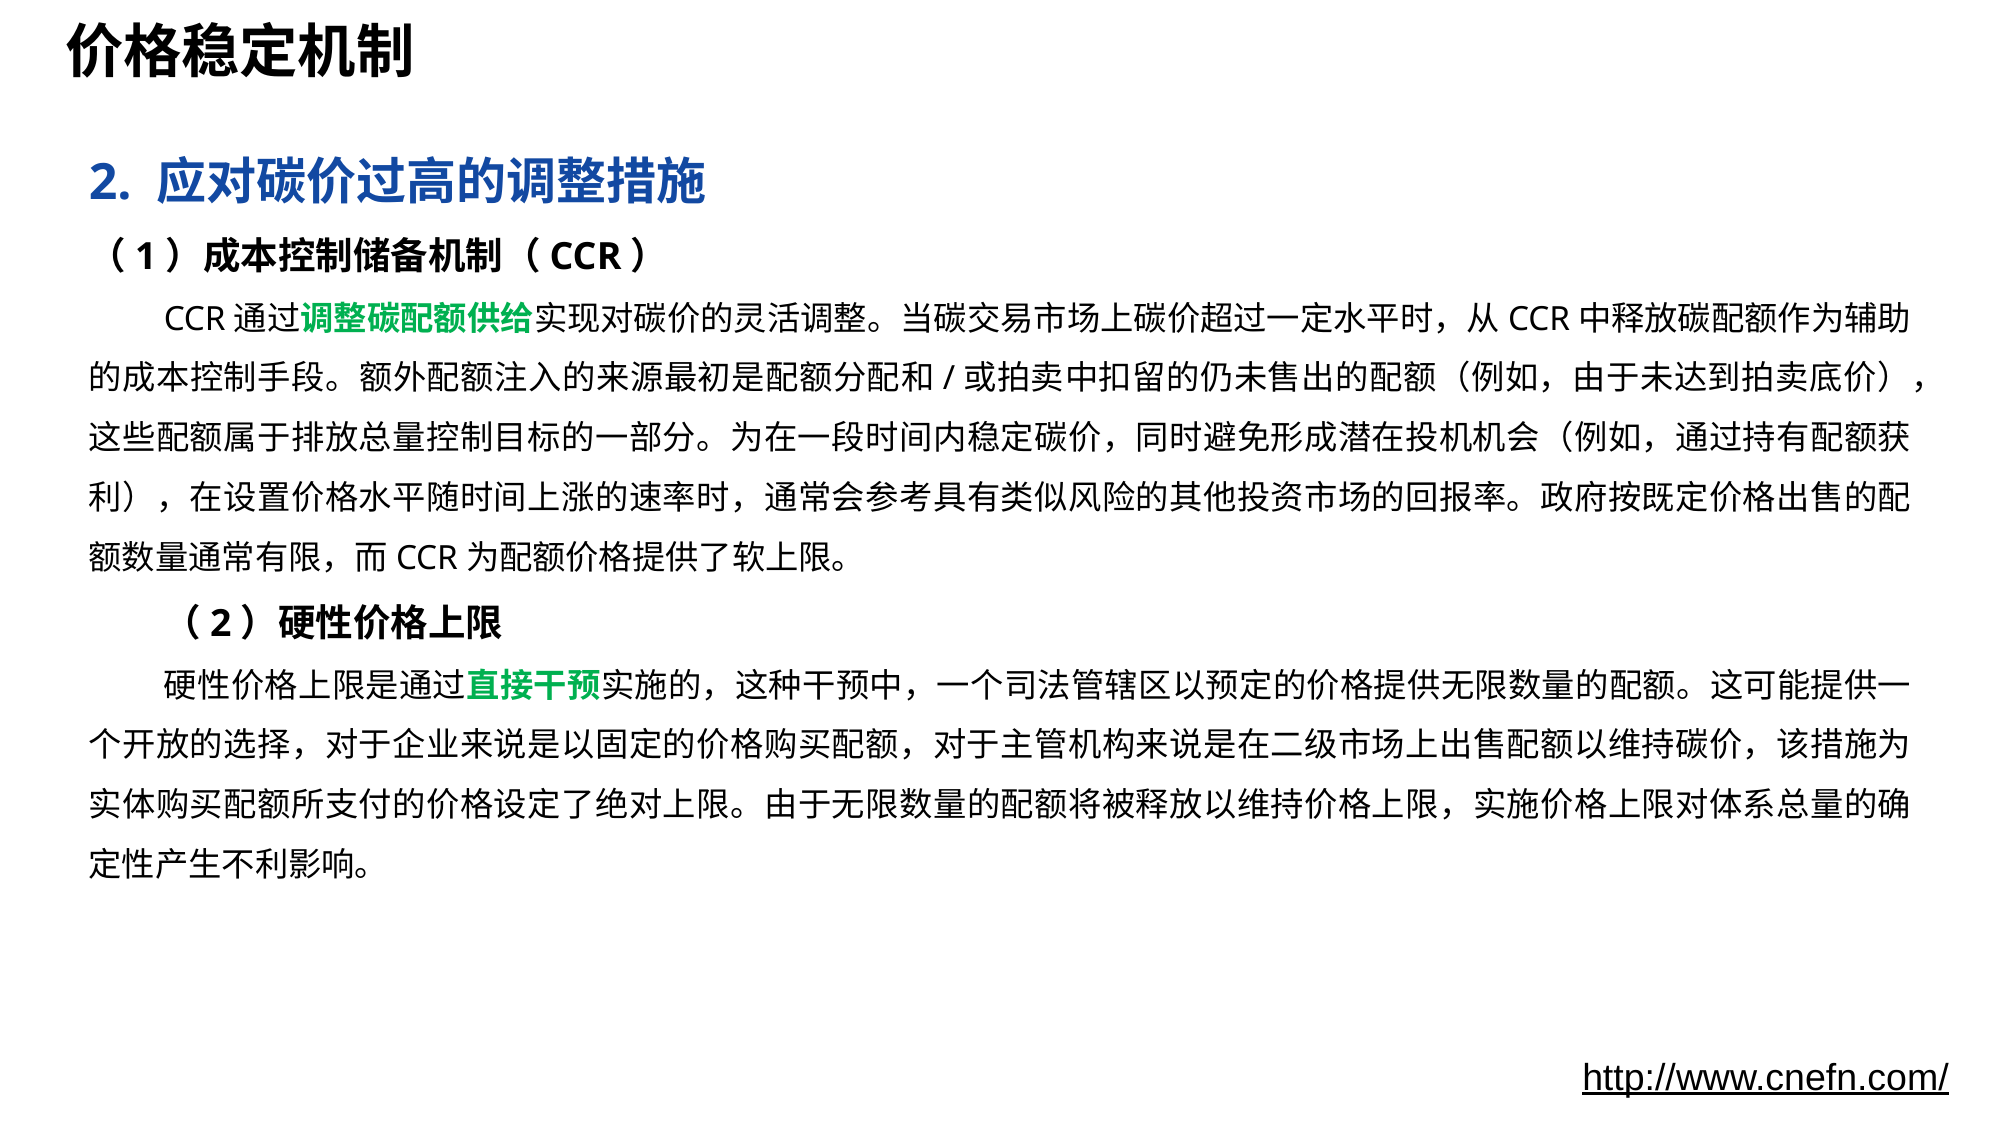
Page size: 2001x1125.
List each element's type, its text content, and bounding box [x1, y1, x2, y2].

text_box 2. 应对碳价过高的调整措施 （1）成本控制储备机制（CCR） CCR通过调整碳配额供给实现对碳价的灵活调整。当碳交易市场上碳价超过一定水平时，从CCR中释放碳配额作为辅助的成本控制手段。额外配额注入的来源最初是配额分配和/或拍卖中扣留的仍未售出的配额（例如，由于未达到拍卖底价），这些配额属于排放总量控制目标的一部分。为在一段时间内稳定碳价，同时避免形成潜在投机机会（例如，通过持有配额获利），在设置价格水平随时间上涨的速率时，通常会参考具有类似风险的其他投资市场的回报率。政府按既定价格出售的配额数量通常有限，而CCR为配额价格提供了软上限。 （2）硬性价格上限 硬性价格上限是通过直接干预实施的，这种干预中，一个司法管辖区以预定的价格提供无限数量的配额。这可能提供一个开放的选择，对于企业来说是以固定的价格购买配额，对于主管机构来说是在二级市场上出售配额以维持碳价，该措施为实体购买配额所支付的价格设定了绝对上限。由于无限数量的配额将被释放以维持价格上限，实施价格上限对体系总量的确定性产生不利影响。 [73, 111, 1926, 891]
title 价格稳定机制 [49, 5, 1780, 92]
